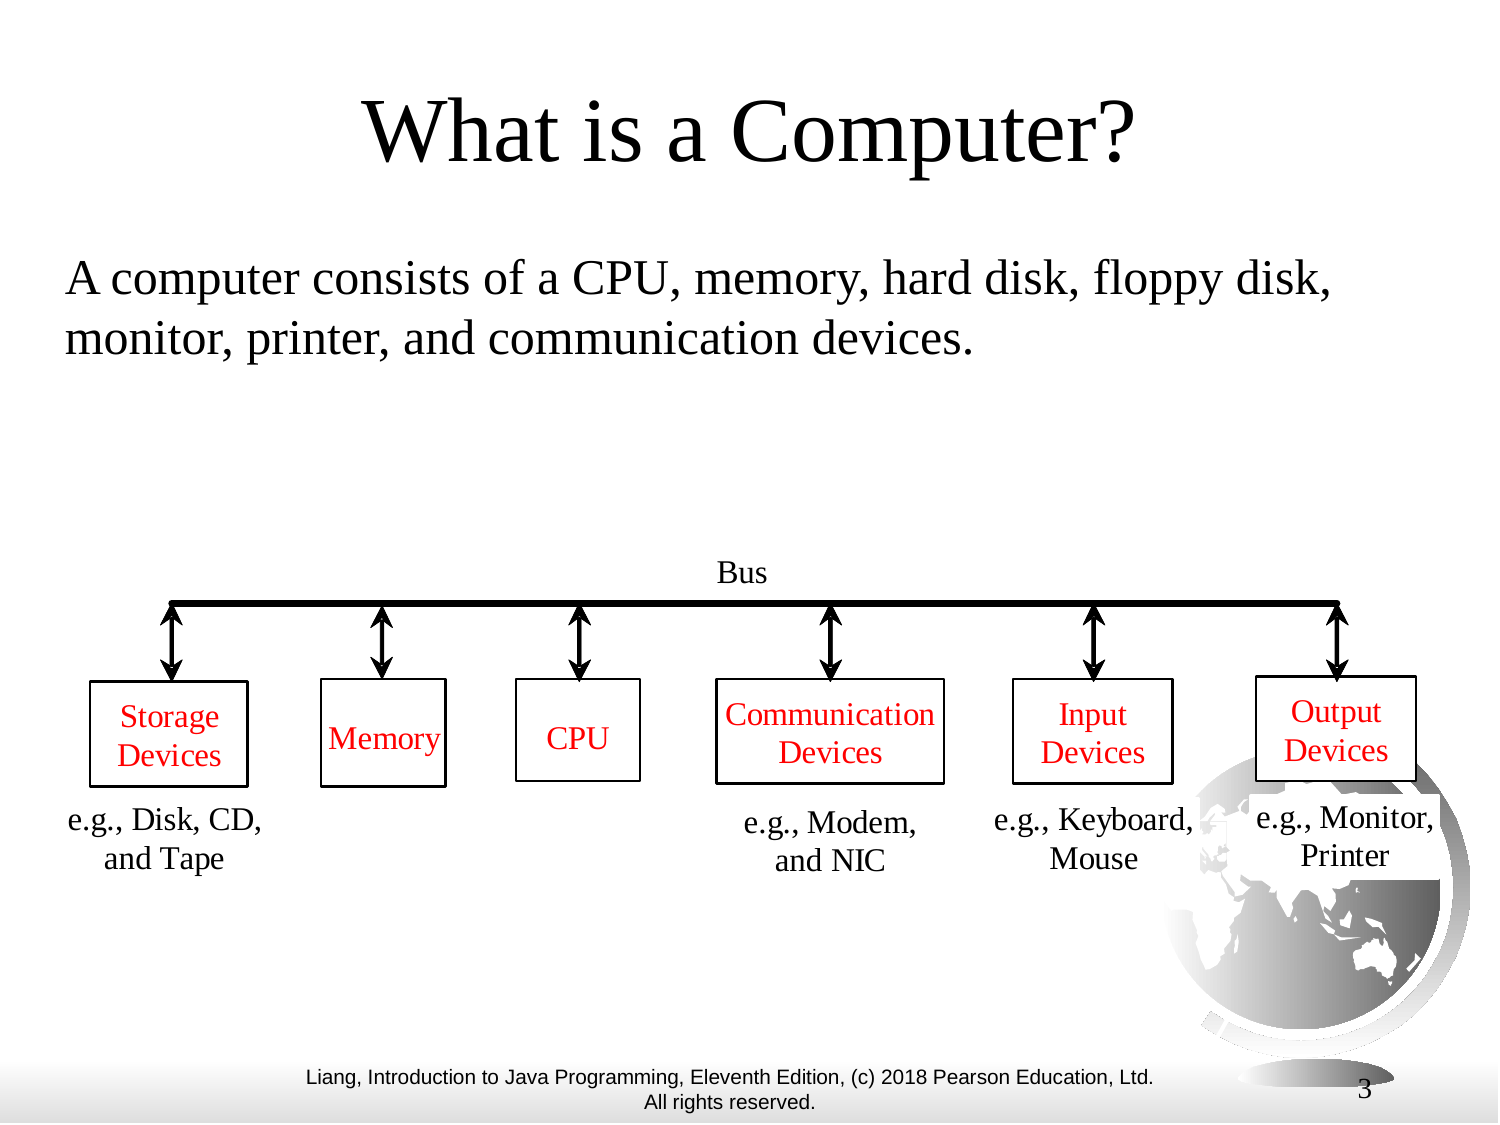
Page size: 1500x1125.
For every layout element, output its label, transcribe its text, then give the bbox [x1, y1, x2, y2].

text_box A computer consists of a CPU, memory, hard disk, floppy disk, monitor, printer, and communication devices. [49, 237, 1388, 373]
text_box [24, 549, 1475, 911]
slide_number 3 [1074, 1049, 1388, 1125]
title What is a Computer? [112, 50, 1388, 200]
